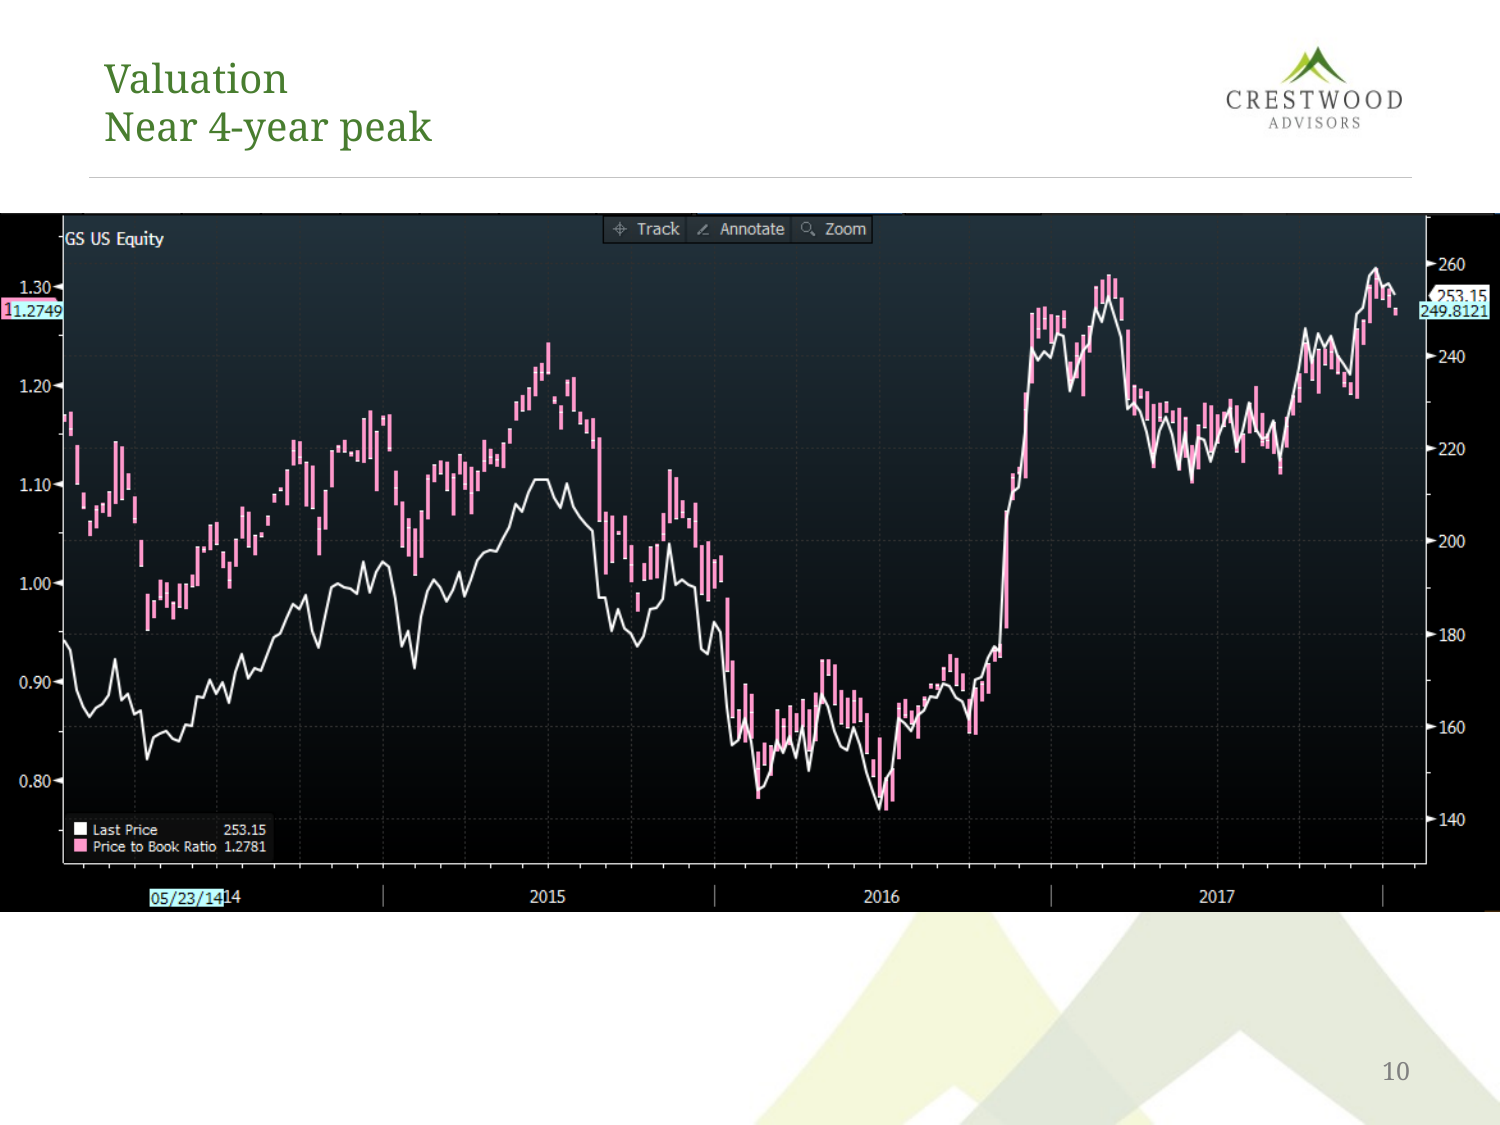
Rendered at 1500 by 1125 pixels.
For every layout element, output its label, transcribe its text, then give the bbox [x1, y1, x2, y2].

title Valuation Near 4-year peak [89, 45, 1189, 158]
picture [0, 213, 1500, 1125]
picture [1158, 18, 1469, 161]
slide_number 10 [1074, 1042, 1425, 1103]
